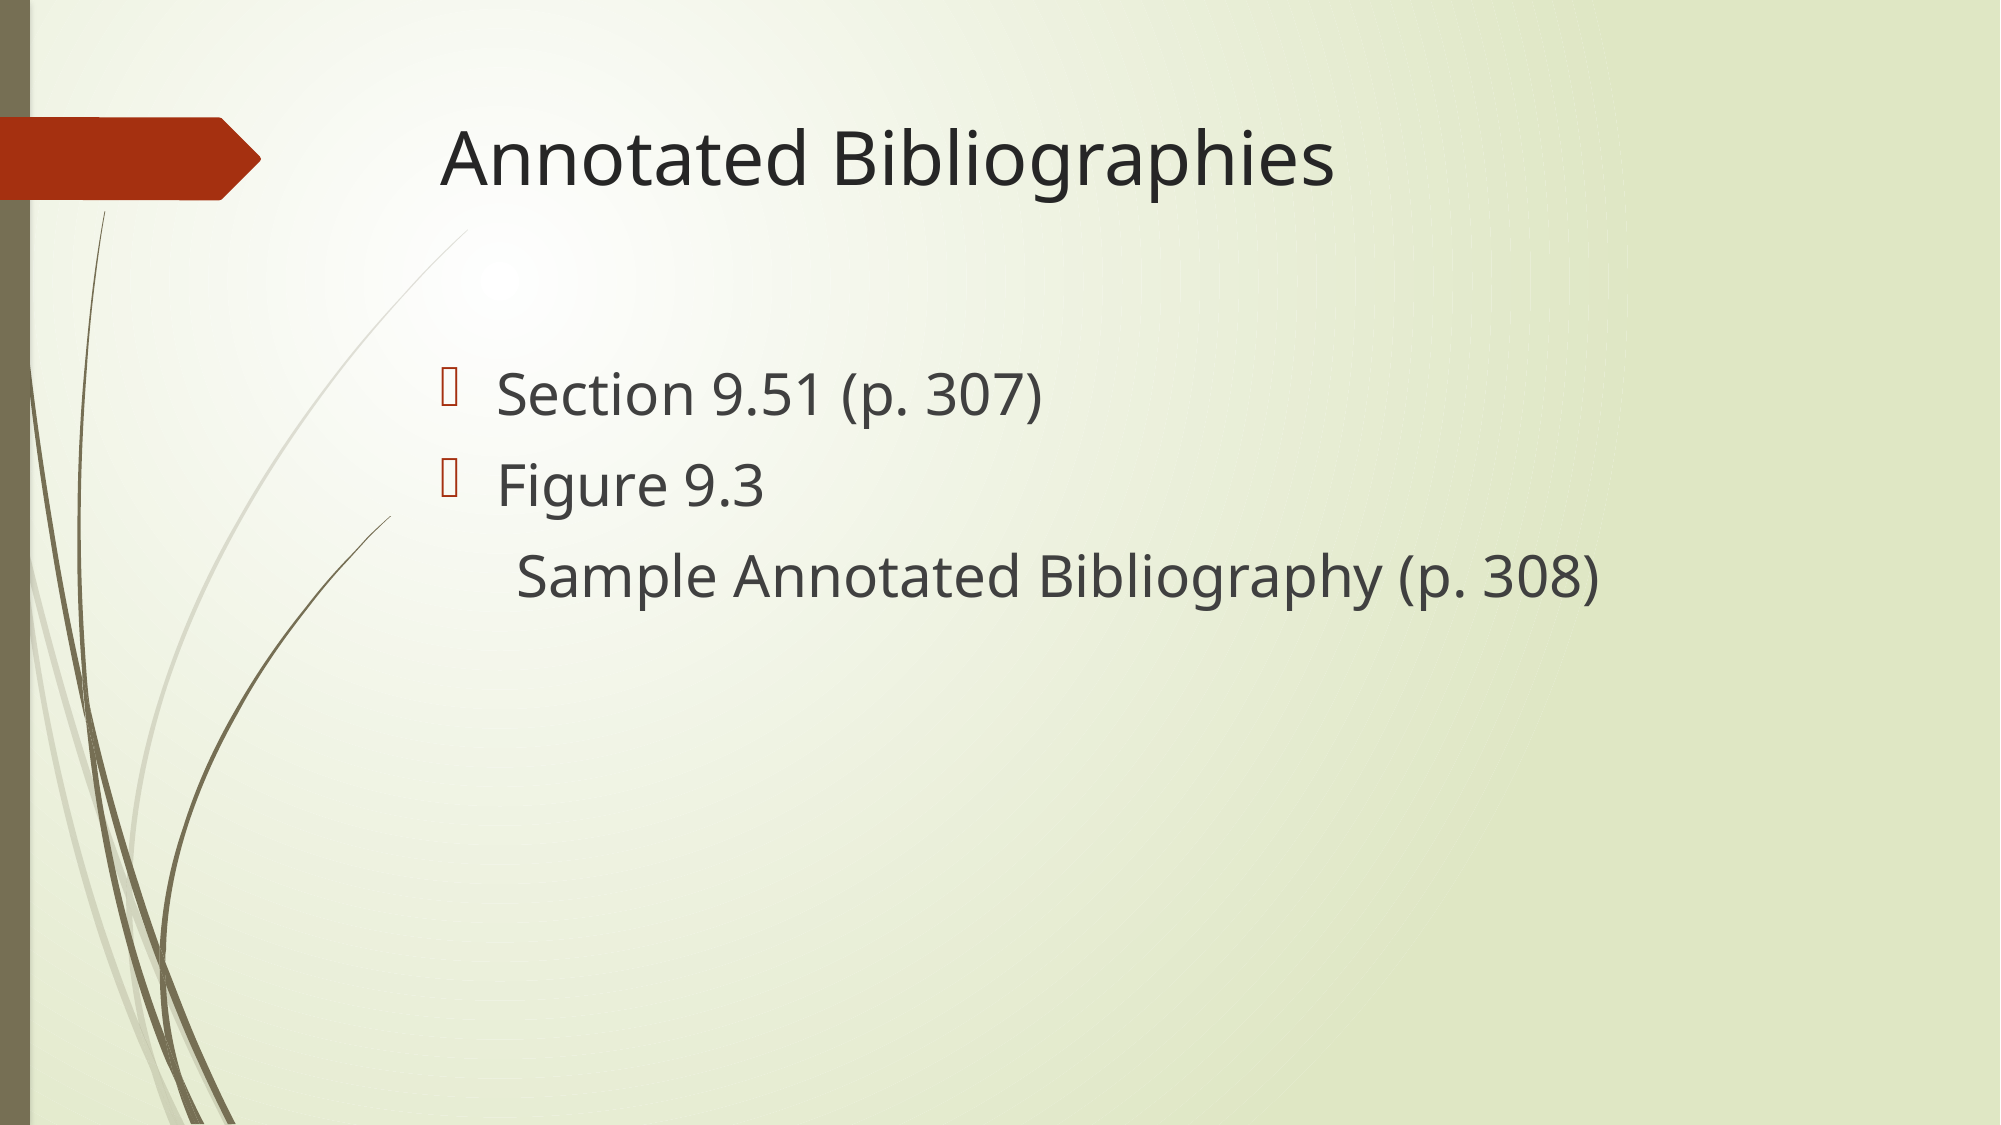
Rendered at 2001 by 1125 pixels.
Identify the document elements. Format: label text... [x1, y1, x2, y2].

title Annotated Bibliographies [425, 102, 1888, 313]
list Section 9.51 (p. 307) Figure 9.3 Sample Annotated Bibliography (p. 308) [424, 350, 1888, 970]
